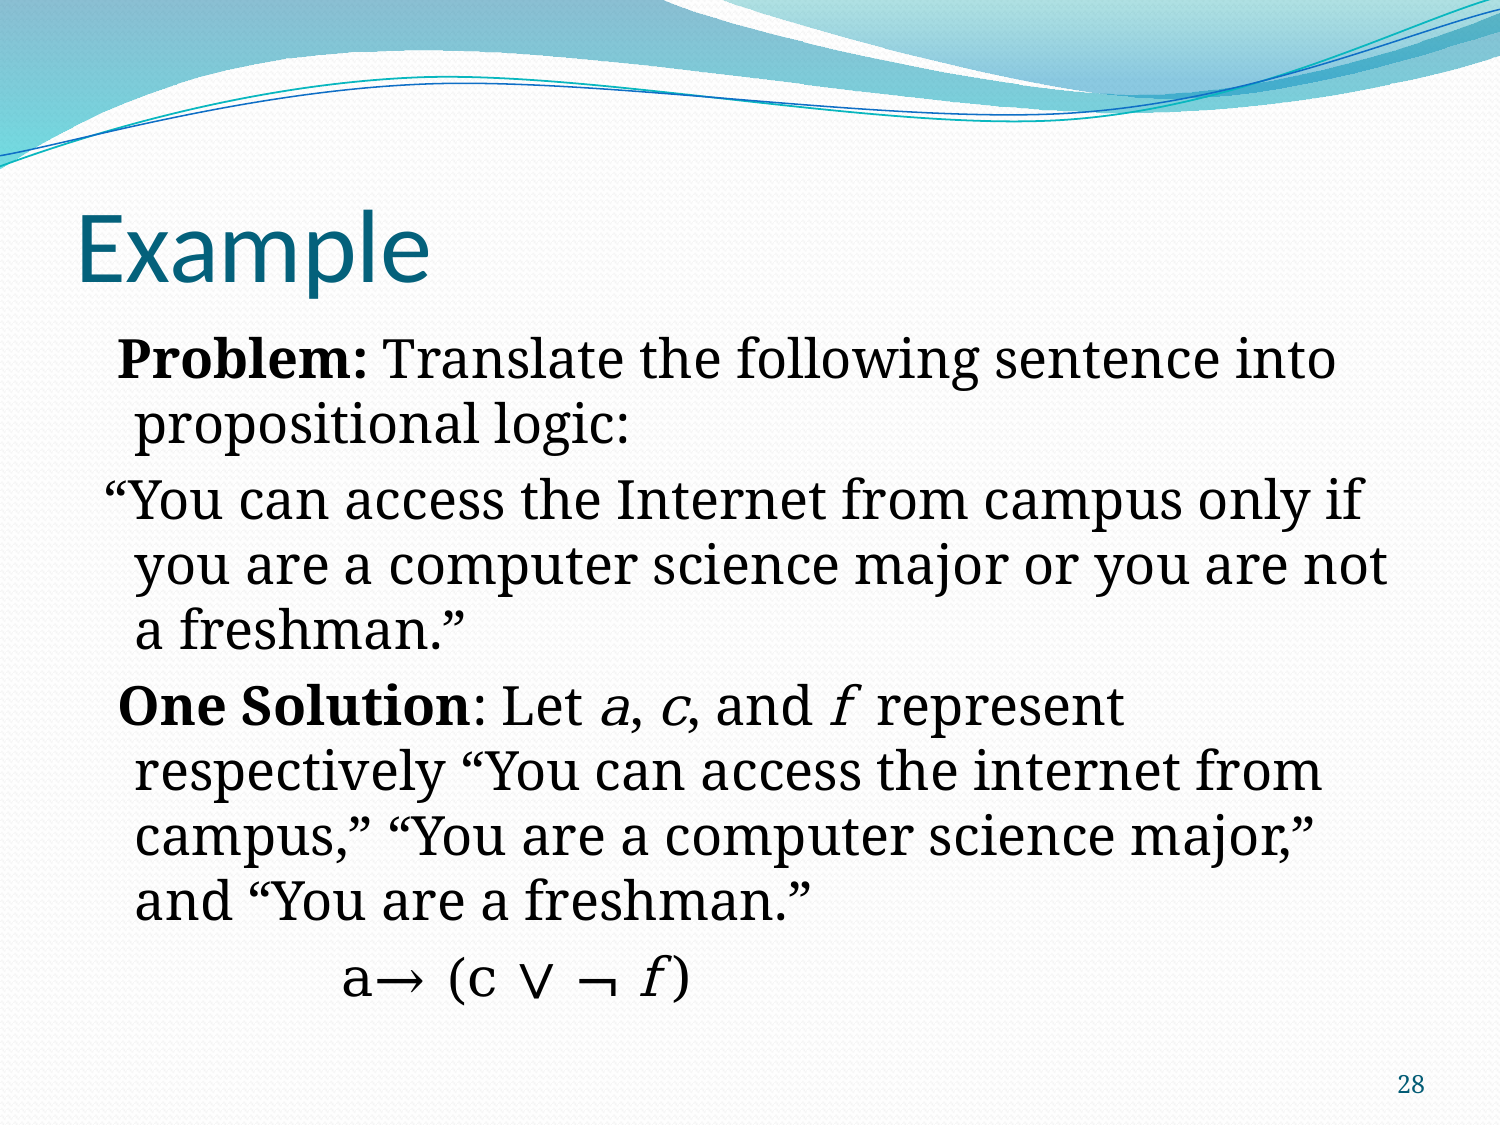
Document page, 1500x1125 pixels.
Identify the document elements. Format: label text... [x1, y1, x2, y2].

list Problem: Translate the following sentence into propositional logic: “You can access the Internet from campus only if you are a computer science major or you are not a freshman.” One Solution: Let a, c, and f represent respectively “You can access the internet from campus,” “You are a computer science major,” and “You are a freshman.” a→ (c ∨ ¬ f ) [75, 317, 1425, 1038]
slide_number 28 [1299, 1042, 1425, 1103]
title Example [75, 115, 1425, 303]
